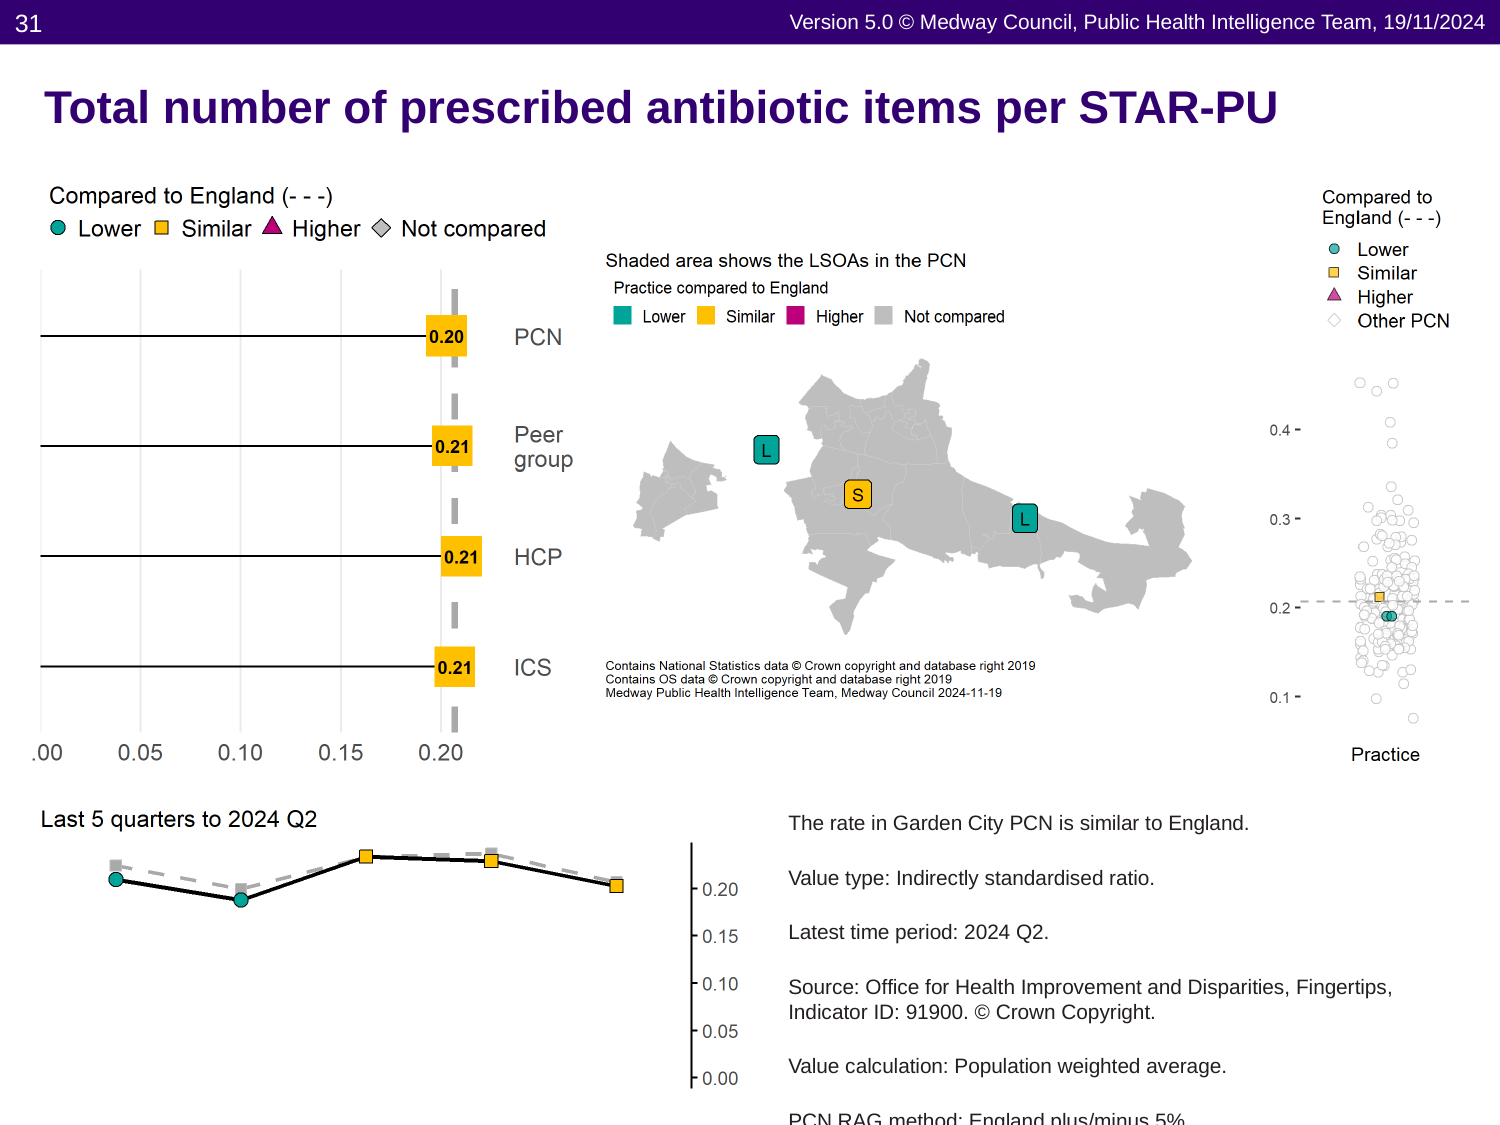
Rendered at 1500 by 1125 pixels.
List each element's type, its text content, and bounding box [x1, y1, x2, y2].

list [29, 164, 585, 776]
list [29, 798, 751, 1107]
list Version 5.0 © Medway Council, Public Health Intelligence Team, 19/11/2024 [419, 0, 1500, 43]
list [1233, 164, 1483, 776]
title Total number of prescribed antibiotic items per STAR-PU [29, 70, 1471, 138]
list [605, 164, 1221, 776]
list The rate in Garden City PCN is similar to England. Value type: Indirectly standardised ratio. Latest time period: 2024 Q2. Source: Office for Health Improvement and Disparities, Fingertips, Indicator ID: 91900. © Crown Copyright. Value calculation: Population weighted average. PCN RAG method: England plus/minus 5%. Small area type: Practice. [773, 802, 1483, 1106]
list 31 [0, 0, 95, 95]
